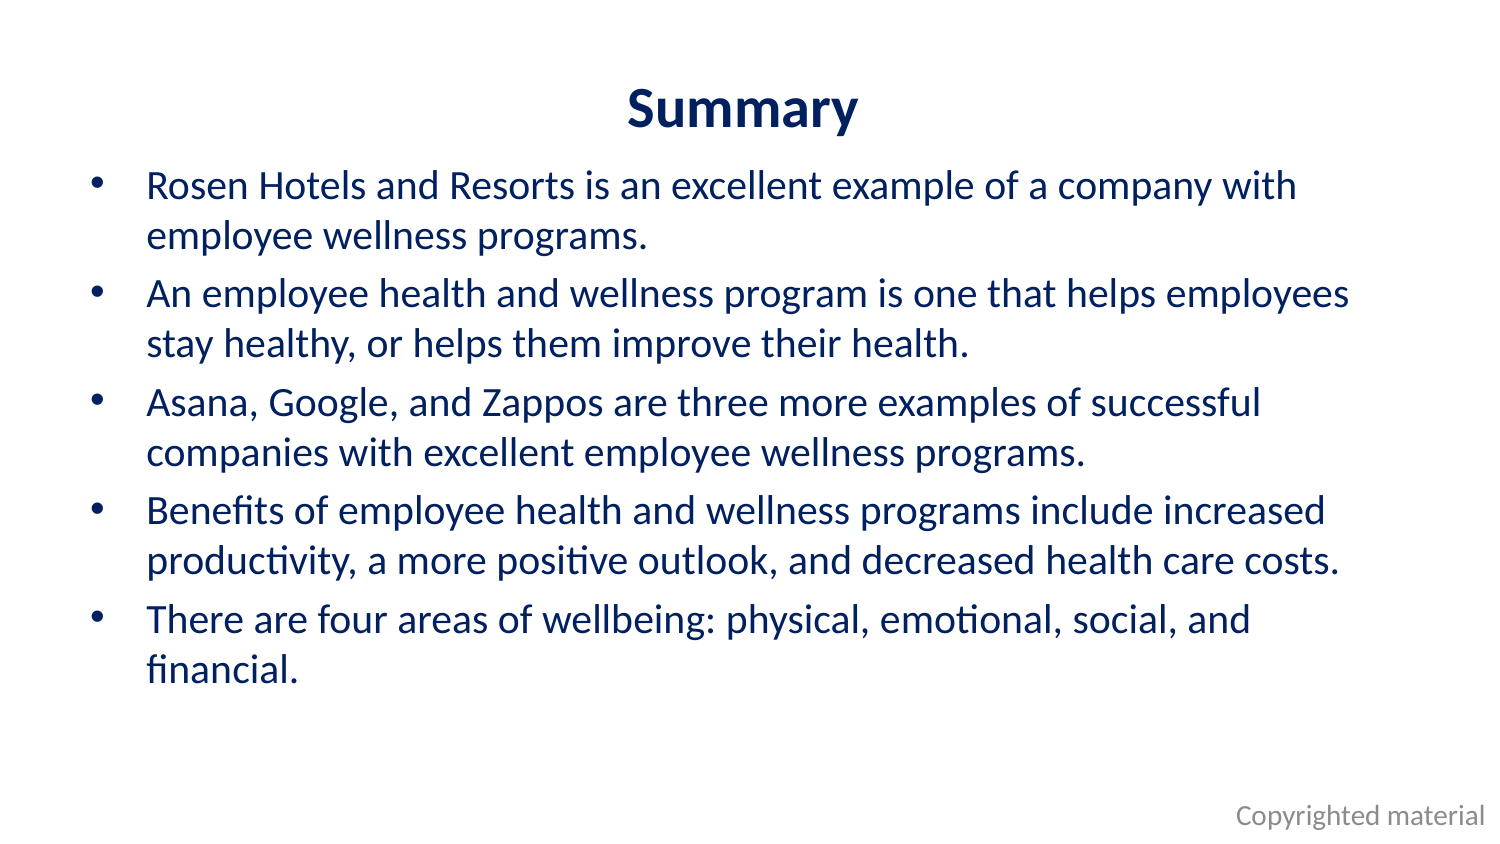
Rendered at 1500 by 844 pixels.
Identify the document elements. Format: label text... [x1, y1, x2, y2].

title Summary [75, 33, 1425, 150]
list Rosen Hotels and Resorts is an excellent example of a company with employee wellness programs. An employee health and wellness program is one that helps employees stay healthy, or helps them improve their health. Asana, Google, and Zappos are three more examples of successful companies with excellent employee wellness programs. Benefits of employee health and wellness programs include increased productivity, a more positive outlook, and decreased health care costs. There are four areas of wellbeing: physical, emotional, social, and financial. [75, 150, 1425, 754]
